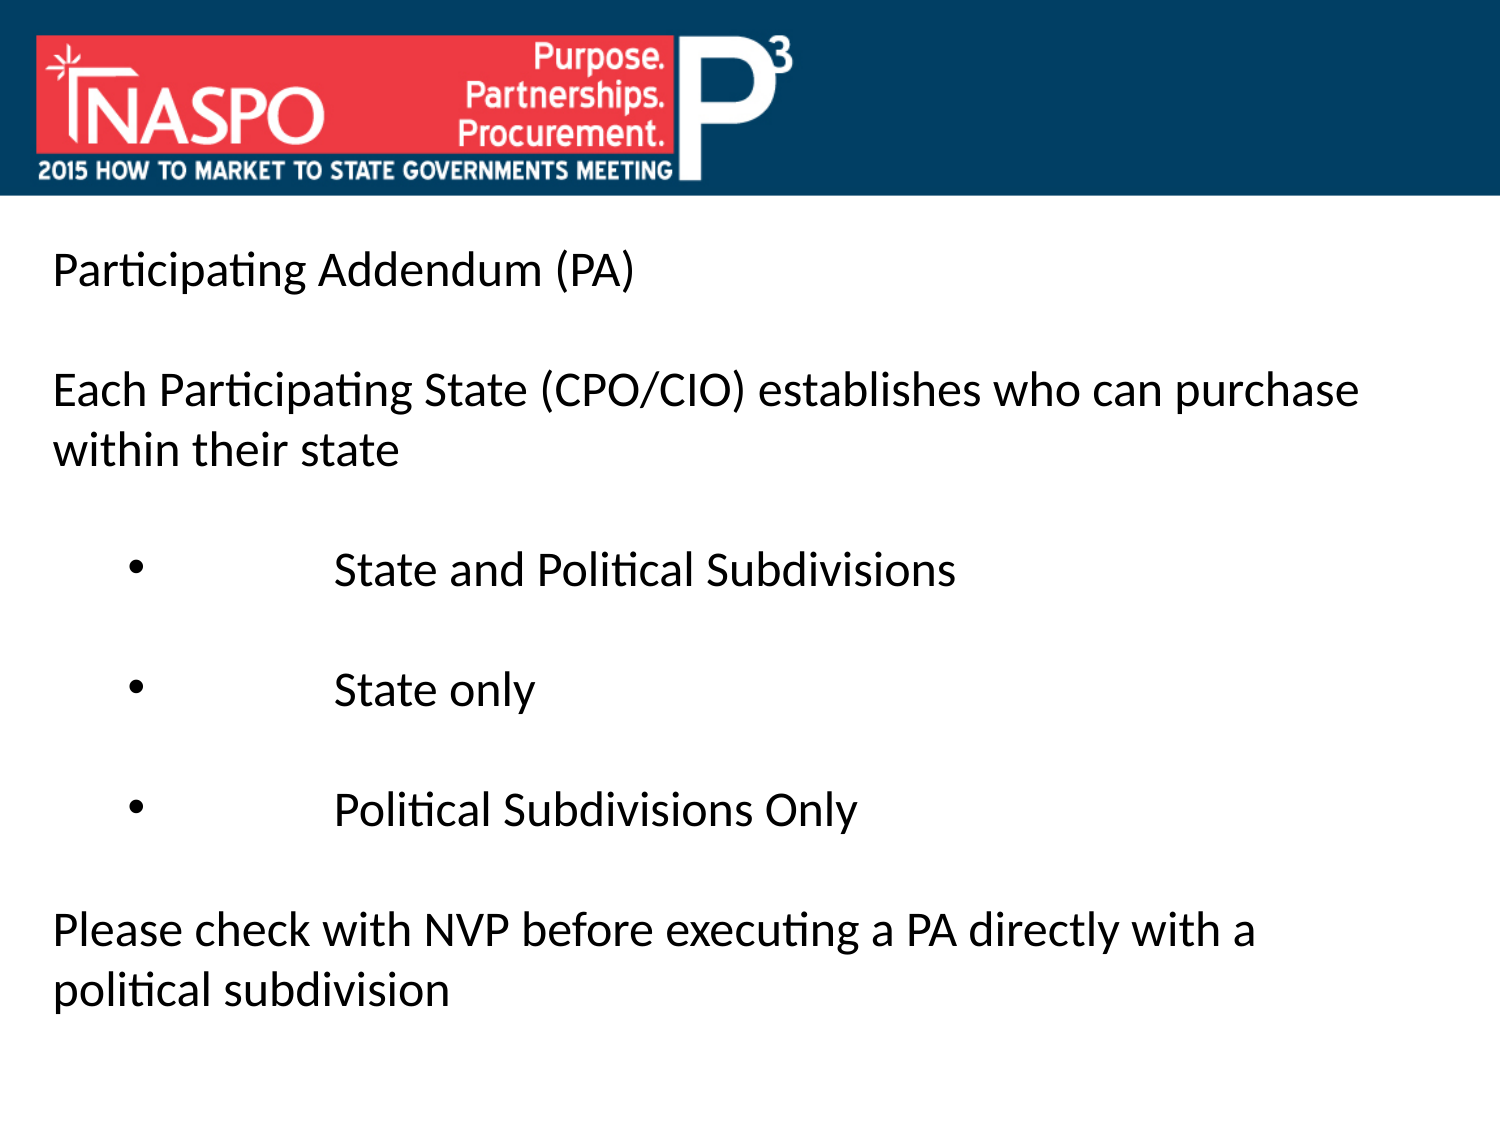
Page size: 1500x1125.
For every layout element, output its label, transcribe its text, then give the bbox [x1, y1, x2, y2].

text_box Participating Addendum (PA) Each Participating State (CPO/CIO) establishes who can purchase within their state State and Political Subdivisions State only Political Subdivisions Only Please check with NVP before executing a PA directly with a political subdivision [37, 229, 1409, 1024]
picture [0, 0, 1500, 1125]
